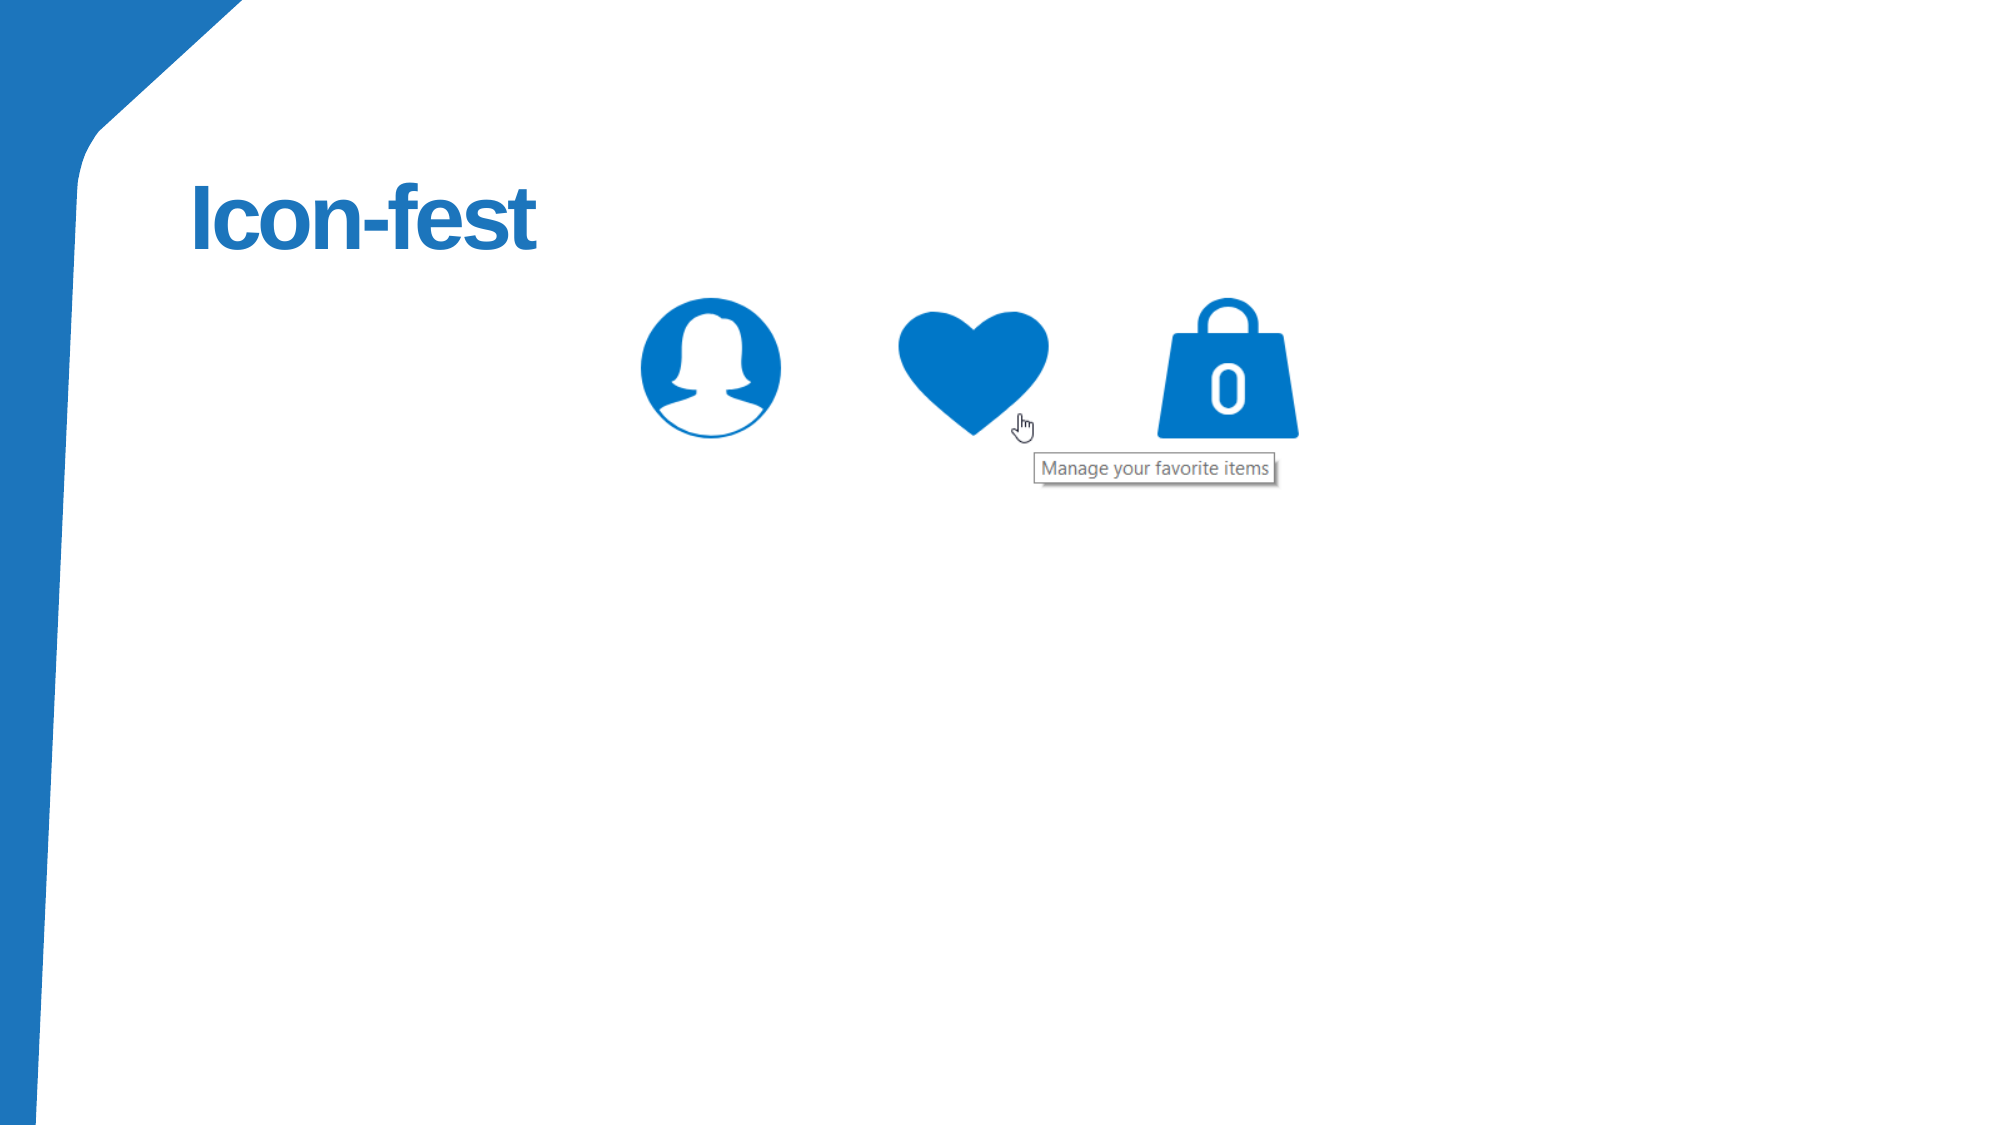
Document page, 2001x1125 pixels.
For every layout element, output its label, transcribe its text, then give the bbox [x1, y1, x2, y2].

title Icon-fest [174, 59, 1825, 278]
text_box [596, 278, 1364, 505]
